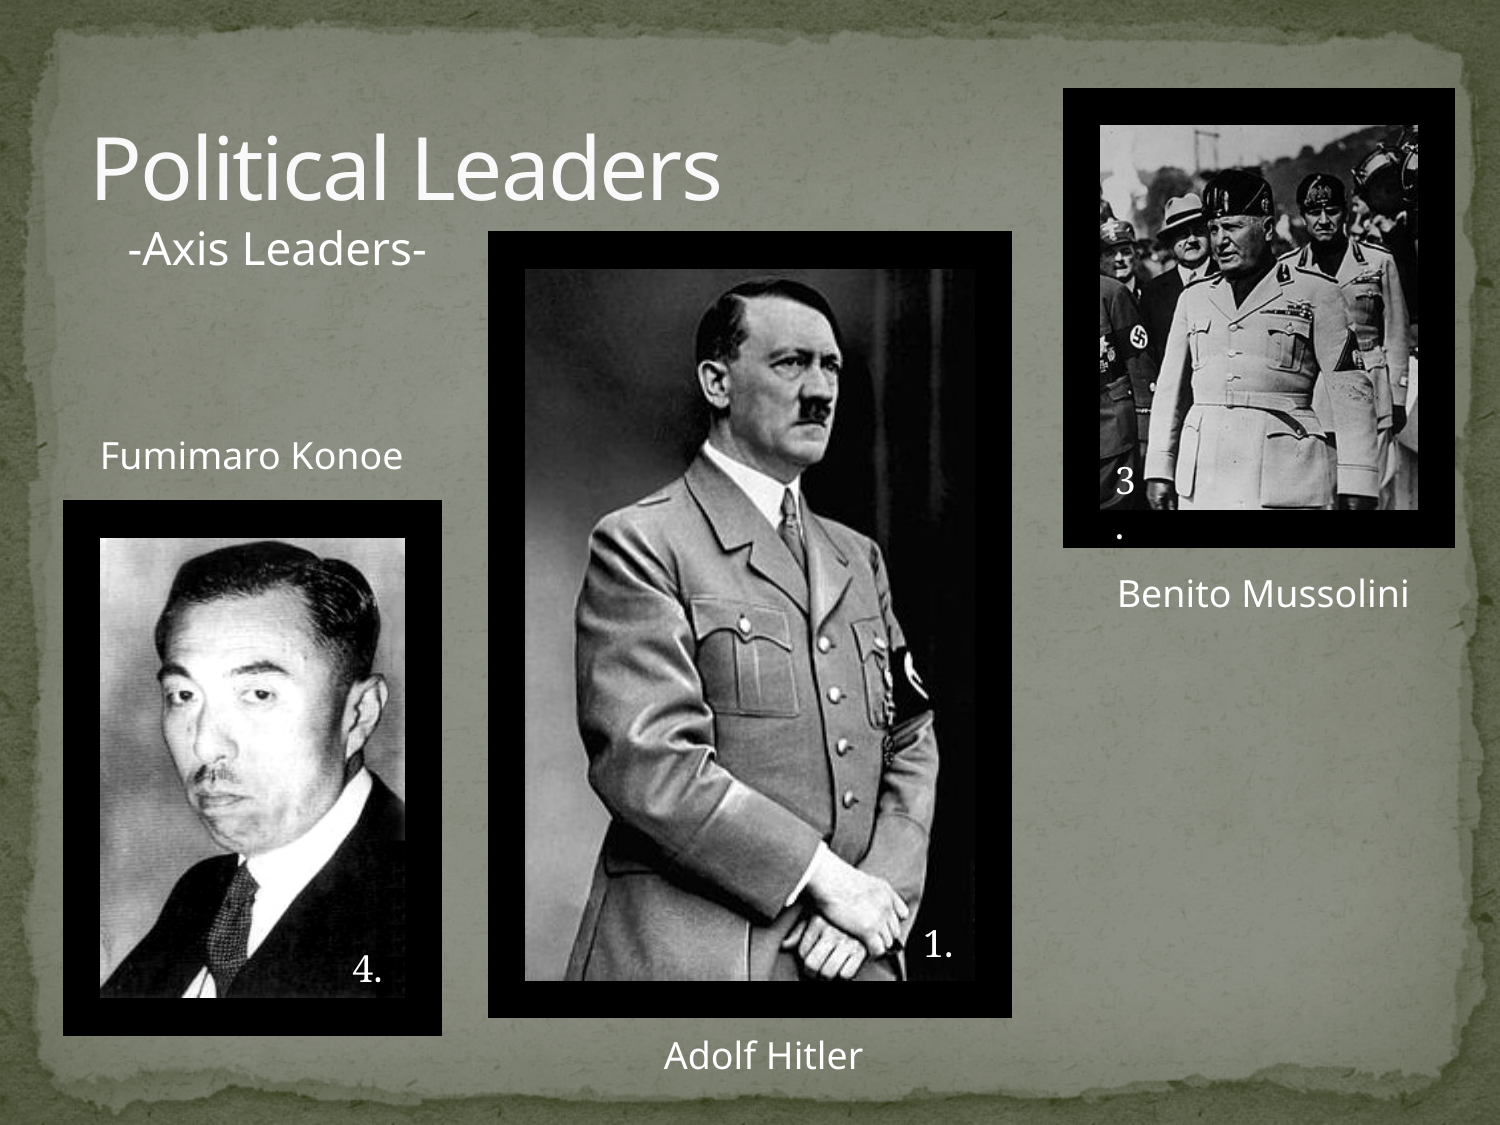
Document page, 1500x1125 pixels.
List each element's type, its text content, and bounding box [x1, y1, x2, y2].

text_box Adolf Hitler [649, 1024, 879, 1085]
text_box -Axis Leaders- [112, 212, 442, 283]
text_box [527, 271, 974, 979]
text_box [101, 539, 404, 998]
text_box Benito Mussolini [1102, 562, 1426, 623]
title Political Leaders [74, 24, 1425, 225]
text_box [1102, 127, 1416, 509]
text_box Fumimaro Konoe [85, 424, 419, 485]
